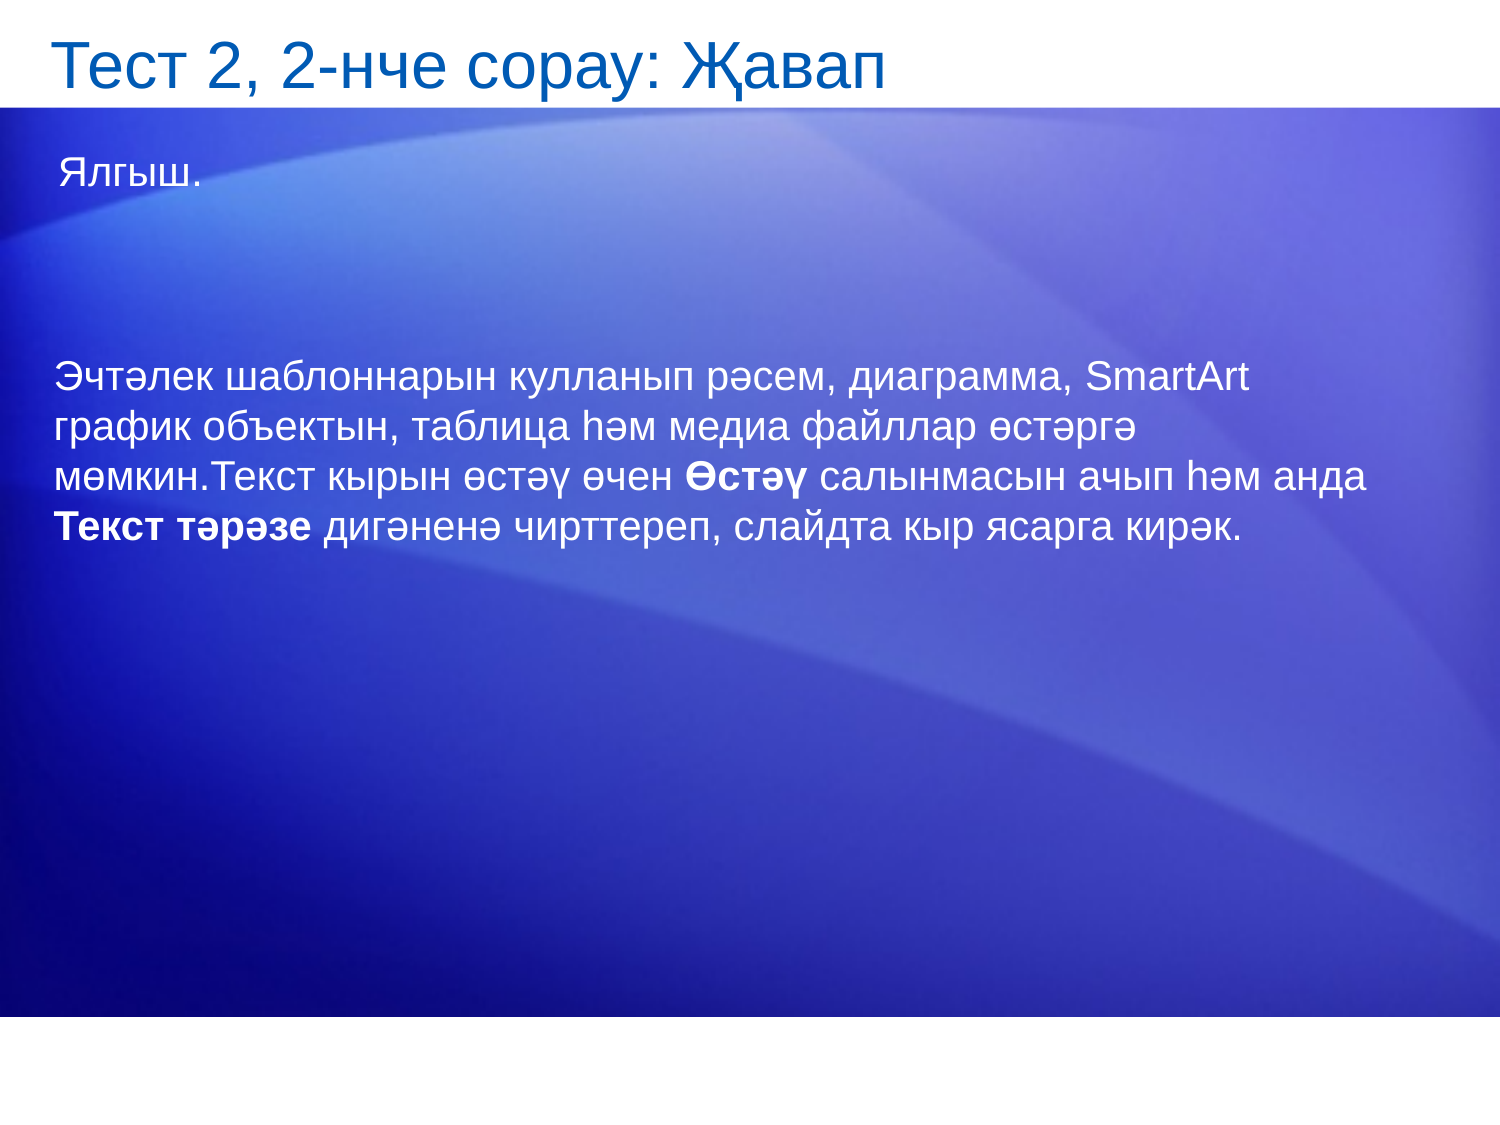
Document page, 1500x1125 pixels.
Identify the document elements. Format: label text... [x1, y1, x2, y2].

title Тест 2, 2-нче сорау: Җавап [34, 11, 1386, 113]
text_box Эчтәлек шаблоннарын кулланып рәсем, диаграмма, SmartArt график объектын, таблица һәм медиа файллар өстәргә мөмкин.Текст кырын өстәү өчен Өстәү салынмасын ачып һәм анда Текст тәрәзе дигәненә чирттереп, слайдта кыр ясарга кирәк. [39, 341, 1409, 582]
picture [0, 108, 1500, 1017]
list Ялгыш. [42, 136, 1413, 253]
